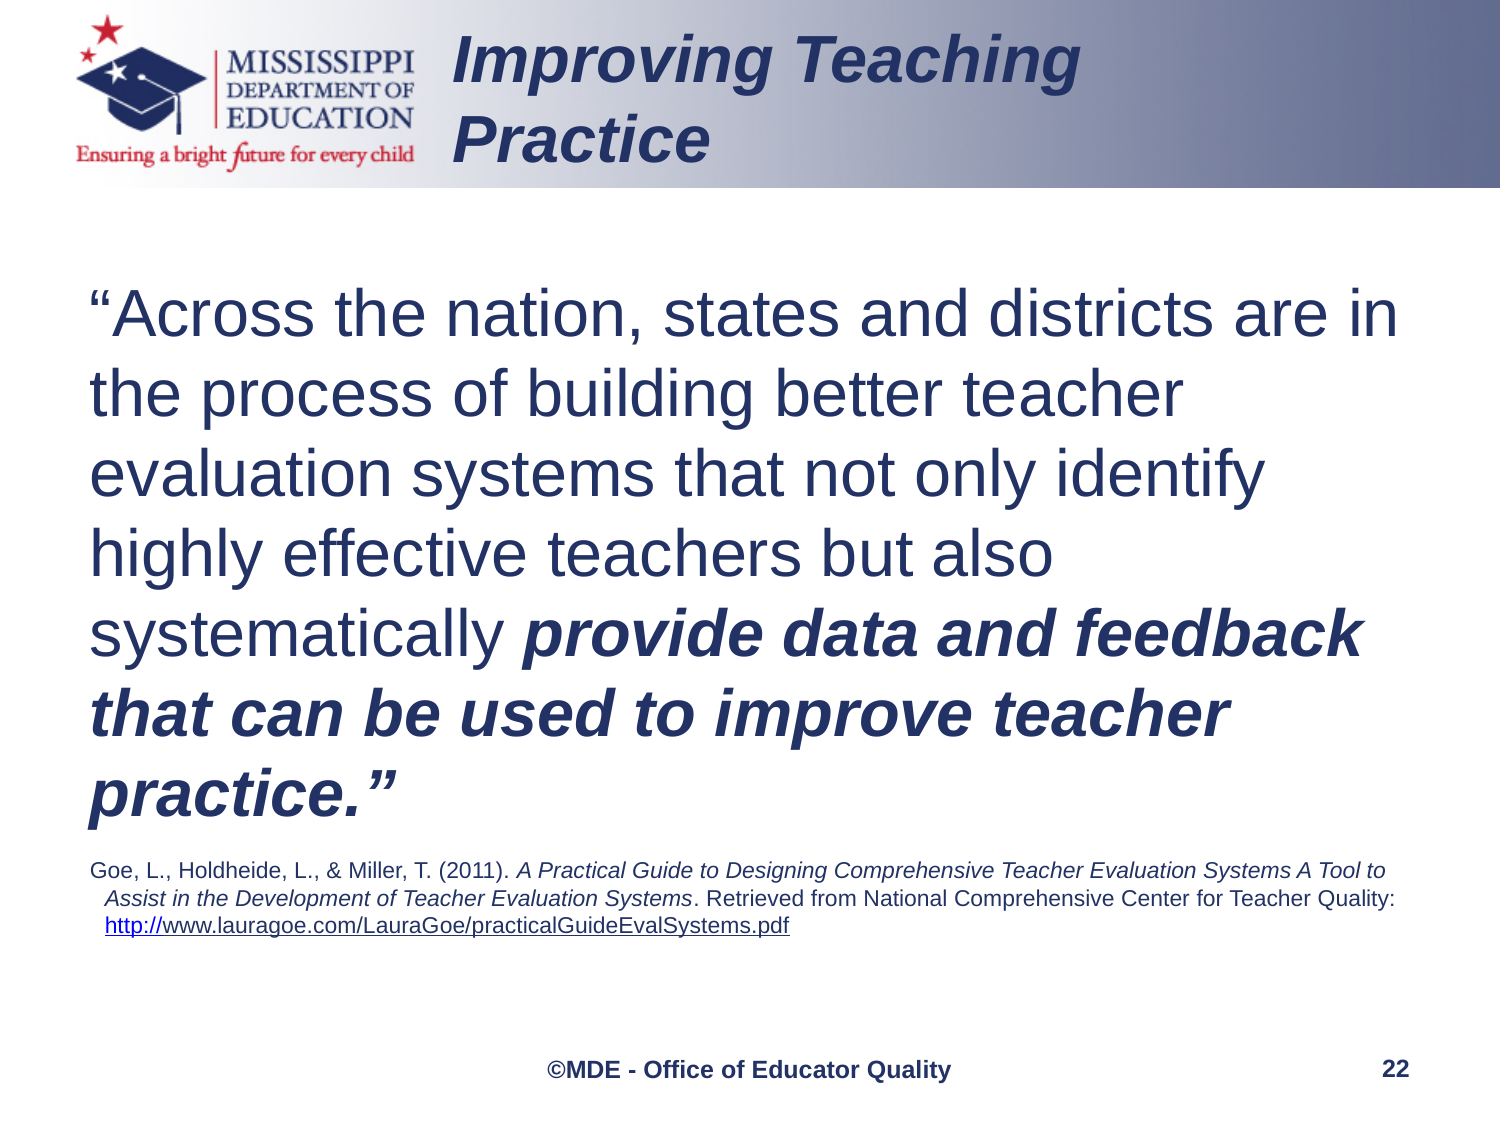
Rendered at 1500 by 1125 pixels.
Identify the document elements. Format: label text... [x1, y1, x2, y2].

list Improving Teaching Practice [437, 8, 1113, 184]
list “Across the nation, states and districts are in the process of building better teacher evaluation systems that not only identify highly effective teachers but also systematically provide data and feedback that can be used to improve teacher practice.” Goe, L., Holdheide, L., & Miller, T. (2011). A Practical Guide to Designing Comprehensive Teacher Evaluation Systems A Tool to Assist in the Development of Teacher Evaluation Systems. Retrieved from National Comprehensive Center for Teacher Quality: http://www.lauragoe.com/LauraGoe/practicalGuideEvalSystems.pdf [75, 262, 1425, 1005]
picture [0, 0, 1500, 188]
slide_number 22 [1074, 1026, 1425, 1109]
footer ©MDE - Office of Educator Quality [512, 1027, 988, 1110]
